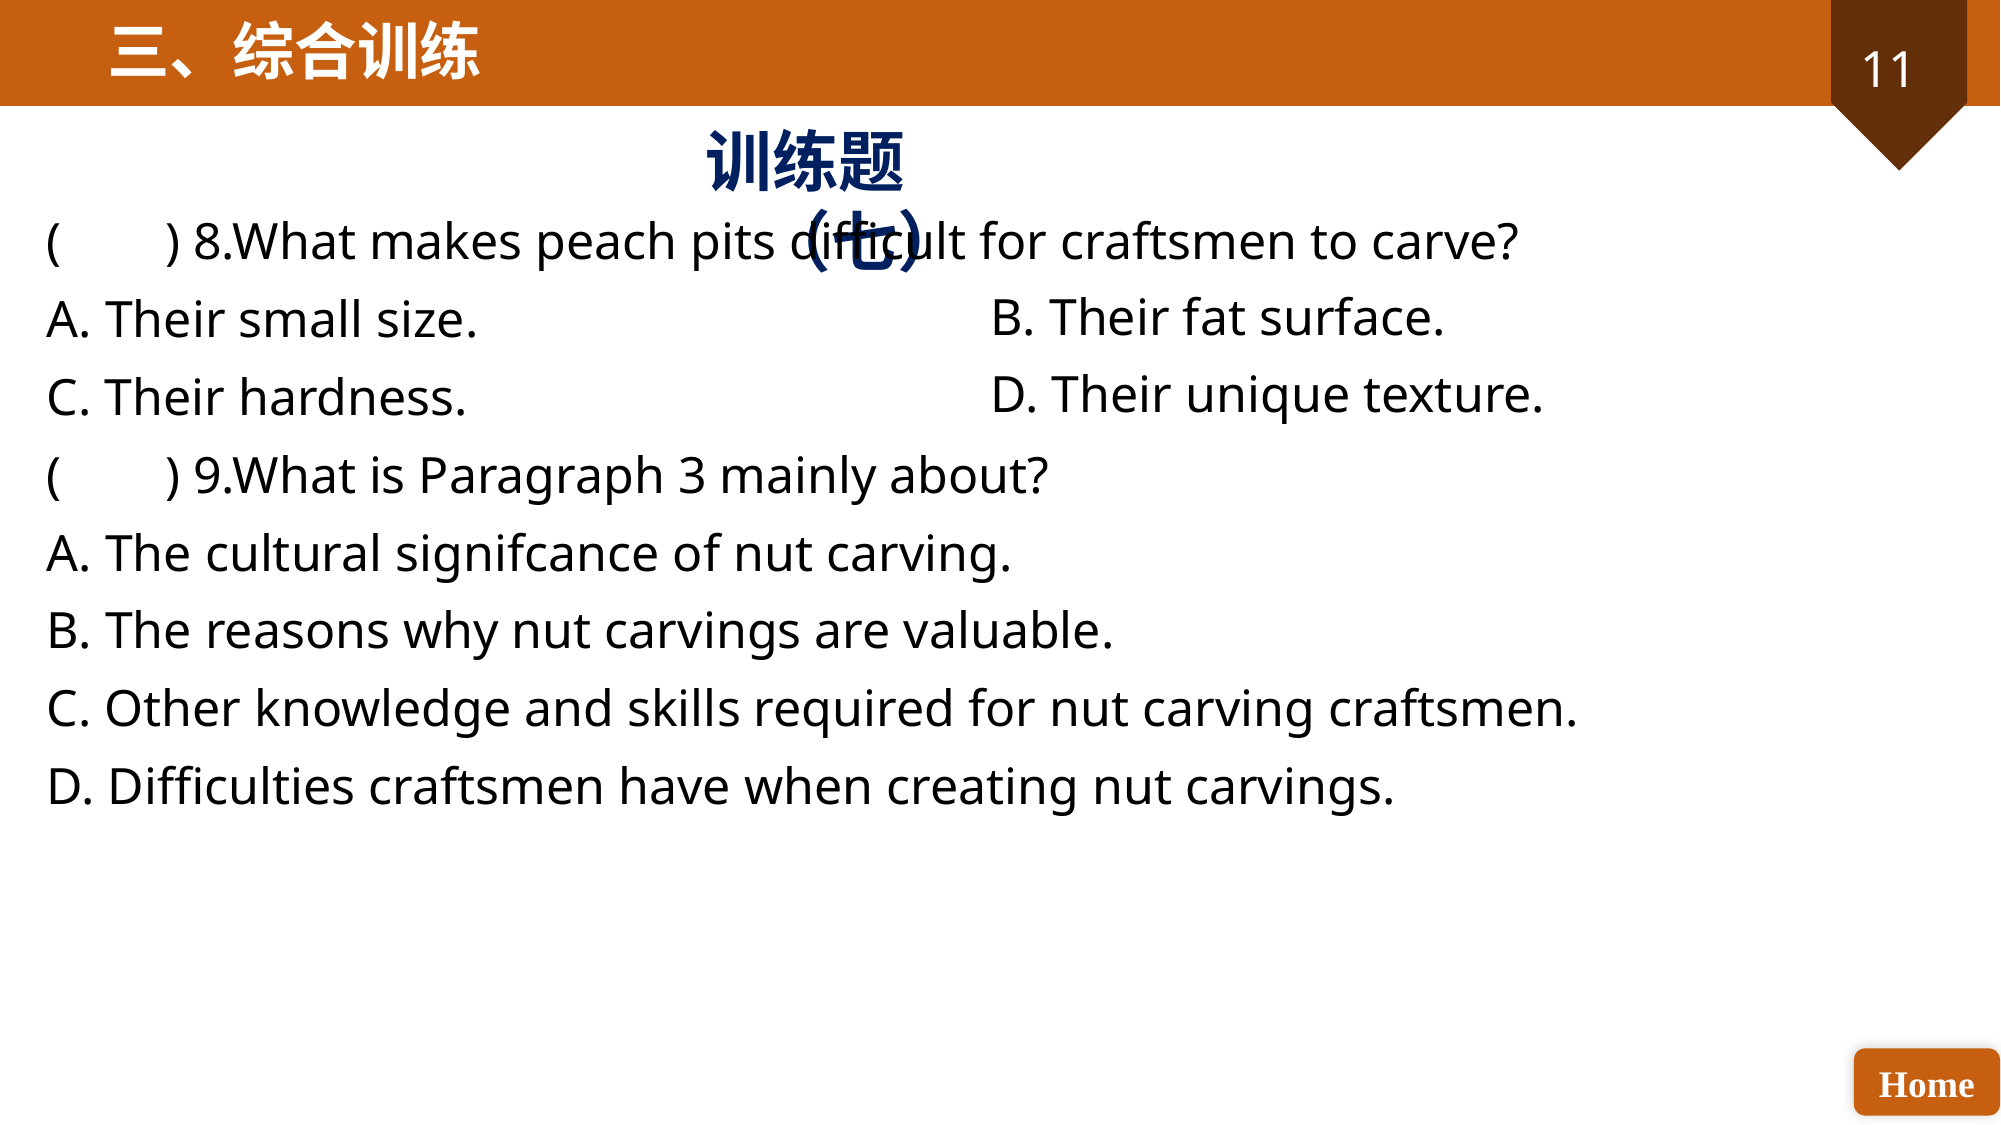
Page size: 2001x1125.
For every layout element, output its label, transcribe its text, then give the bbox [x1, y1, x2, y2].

text_box B. Their fat surface. D. Their unique texture. [976, 259, 1804, 435]
text_box 三、综合训练 [92, 5, 564, 95]
text_box 训练题（七） [690, 112, 1082, 183]
text_box ( ) 8.What makes peach pits difficult for craftsmen to carve? A. Their small size. C. Their hardness. ( ) 9.What is Paragraph 3 mainly about? A. The cultural signifcance of nut carving. B. The reasons why nut carvings are valuable. C. Other knowledge and skills required for nut carving craftsmen. D. Difficulties craftsmen have when creating nut carvings. [31, 183, 1960, 901]
